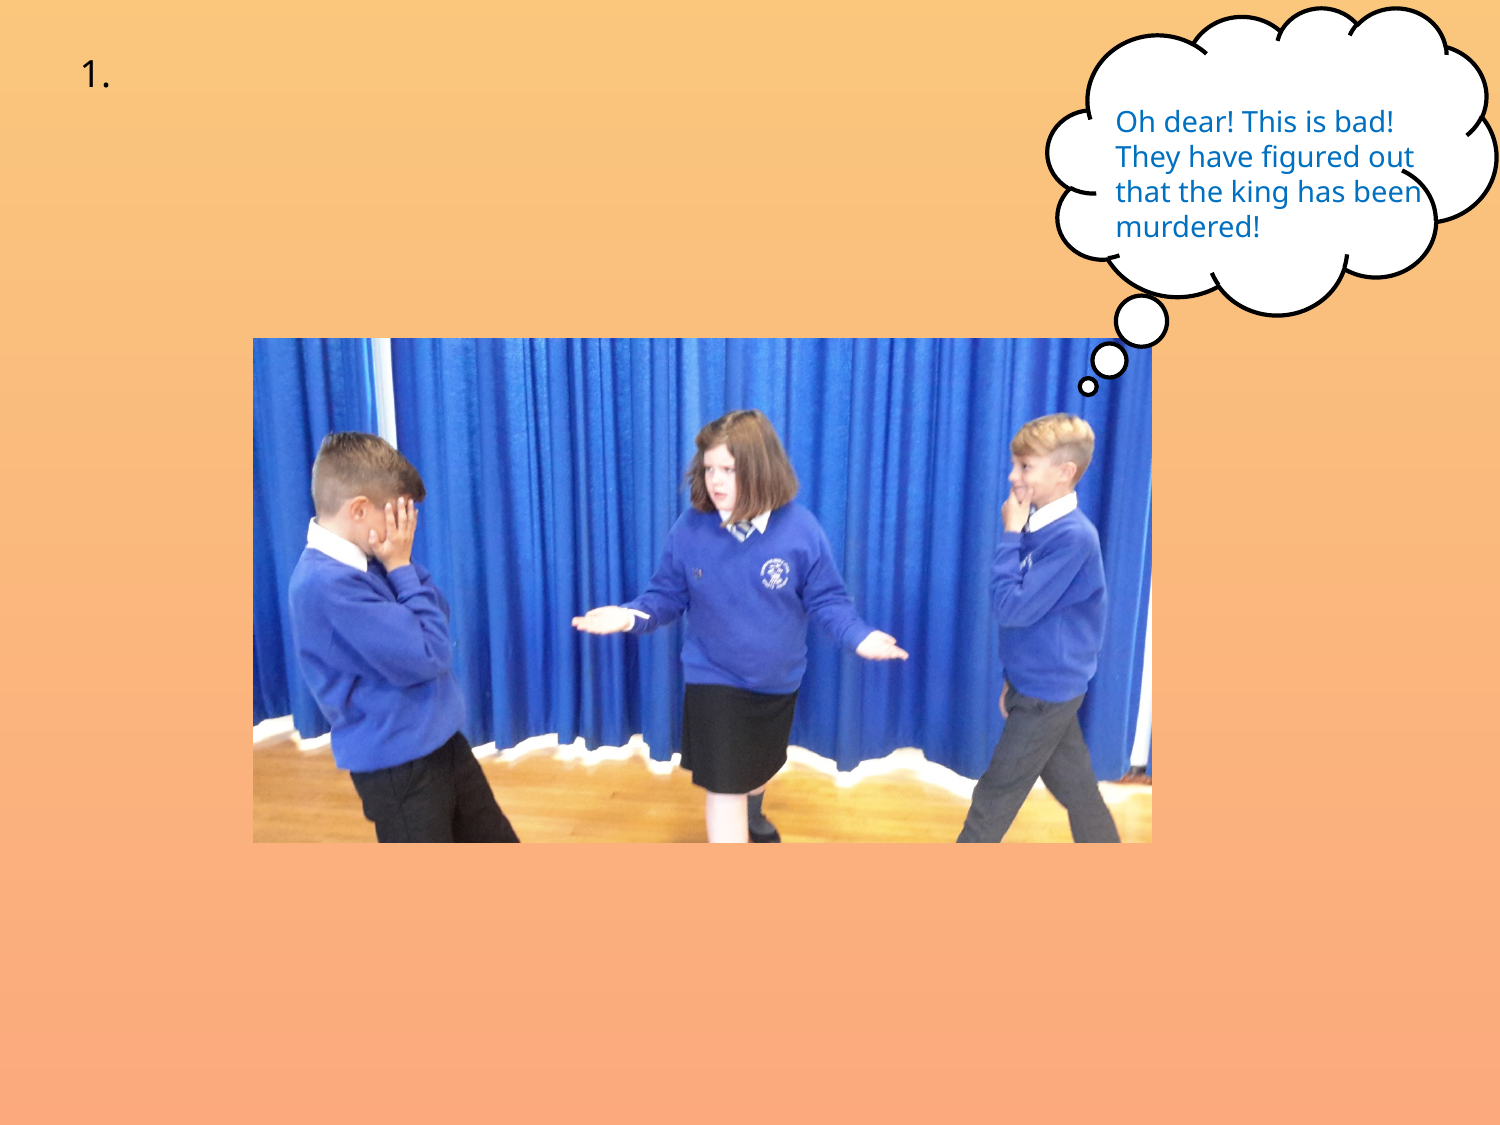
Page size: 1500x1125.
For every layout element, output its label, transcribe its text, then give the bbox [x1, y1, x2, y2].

text_box 1. [64, 42, 349, 103]
text_box Oh dear! This is bad! They have figured out that the king has been murdered! [1100, 95, 1444, 251]
picture [253, 337, 1152, 844]
text_box [1045, 6, 1499, 345]
